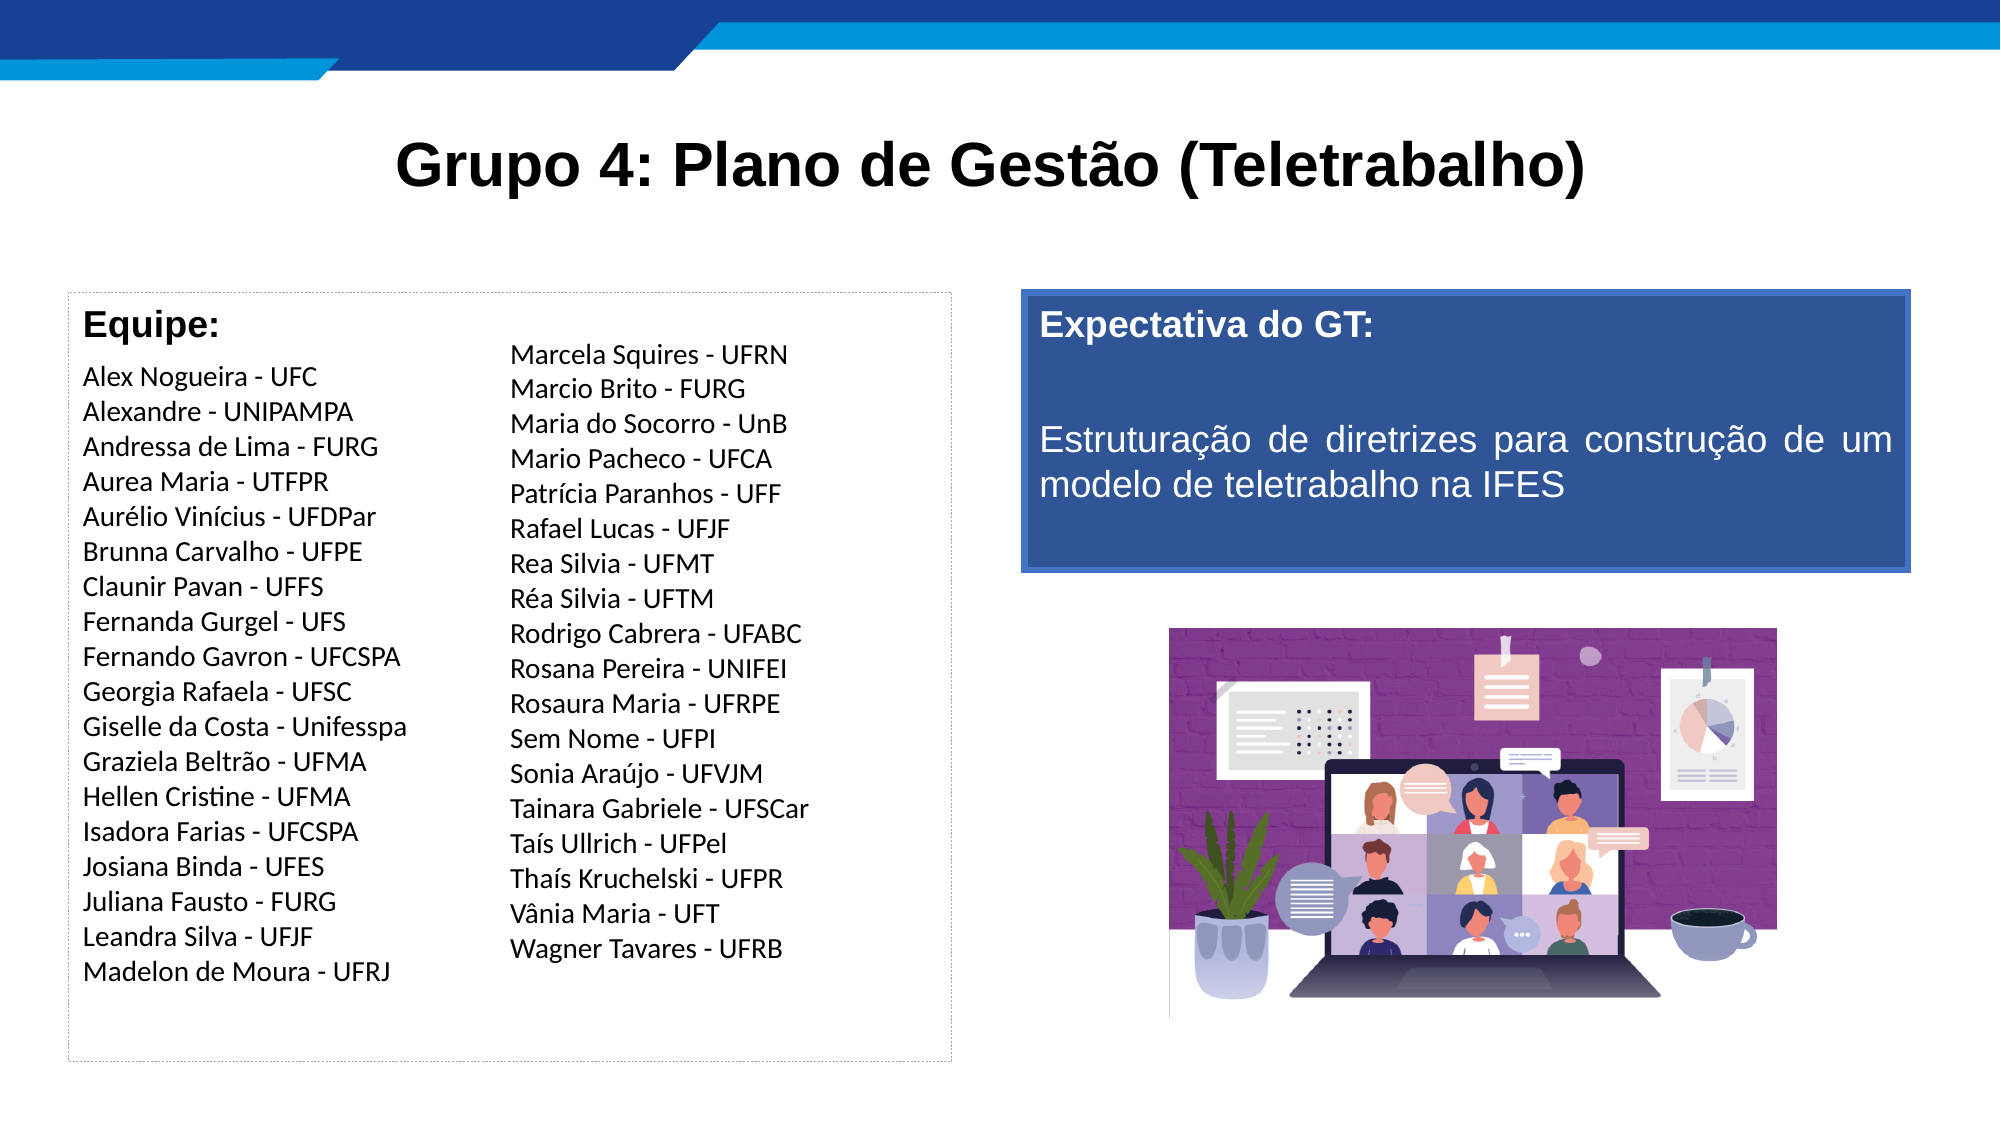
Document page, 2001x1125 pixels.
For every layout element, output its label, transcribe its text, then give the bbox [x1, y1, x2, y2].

title Grupo 4: Plano de Gestão (Teletrabalho) [68, 97, 1932, 223]
text_box Expectativa do GT: Estruturação de diretrizes para construção de um modelo de teletrabalho na IFES [1024, 292, 1909, 571]
text_box Equipe: Alex Nogueira - UFC Alexandre - UNIPAMPA Andressa de Lima - FURG Aurea Maria - UTFPR Aurélio Vinícius - UFDPar Brunna Carvalho - UFPE Claunir Pavan - UFFS Fernanda Gurgel - UFS Fernando Gavron - UFCSPA Georgia Rafaela - UFSC Giselle da Costa - Unifesspa Graziela Beltrão - UFMA Hellen Cristine - UFMA Isadora Farias - UFCSPA Josiana Binda - UFES Juliana Fausto - FURG Leandra Silva - UFJF Madelon de Moura - UFRJ Marcela Squires - UFRN Marcio Brito - FURG Maria do Socorro - UnB Mario Pacheco - UFCA Patrícia Paranhos - UFF Rafael Lucas - UFJF Rea Silvia - UFMT Réa Silvia - UFTM Rodrigo Cabrera - UFABC Rosana Pereira - UNIFEI Rosaura Maria - UFRPE Sem Nome - UFPI Sonia Araújo - UFVJM Tainara Gabriele - UFSCar Taís Ullrich - UFPel Thaís Kruchelski - UFPR Vânia Maria - UFT Wagner Tavares - UFRB [68, 292, 952, 1062]
picture [1169, 628, 1777, 1018]
